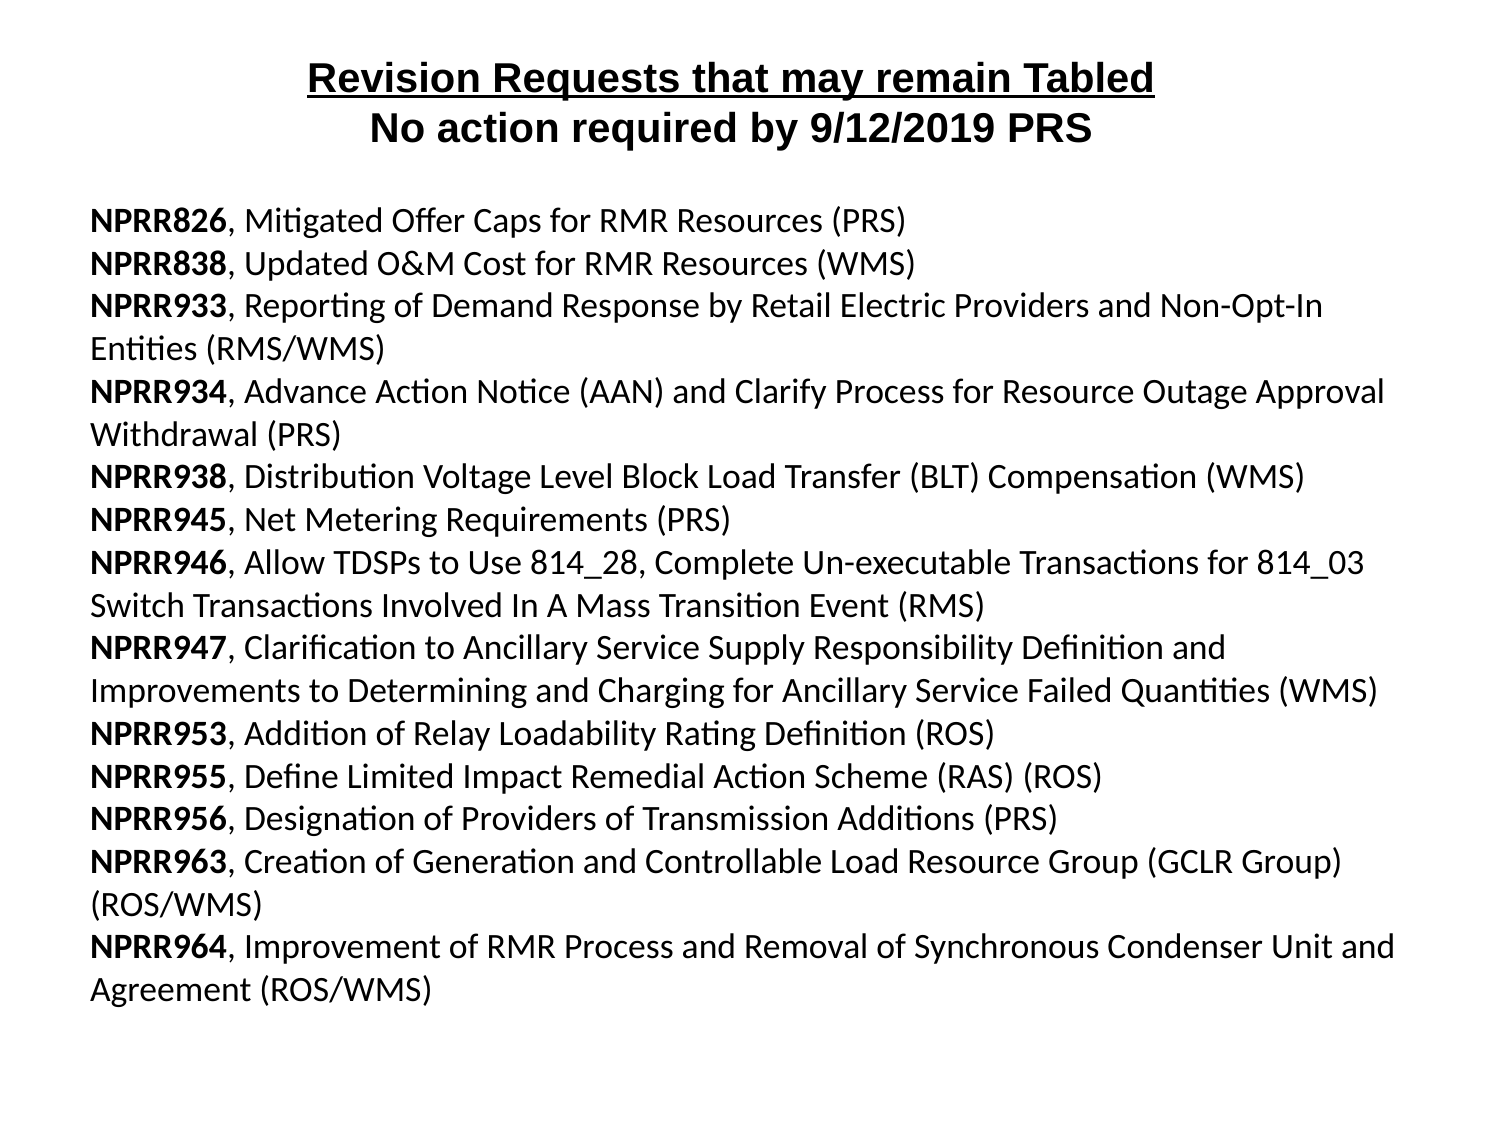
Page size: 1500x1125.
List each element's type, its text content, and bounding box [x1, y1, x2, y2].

subtitle NPRR826, Mitigated Offer Caps for RMR Resources (PRS) NPRR838, Updated O&M Cost for RMR Resources (WMS) NPRR933, Reporting of Demand Response by Retail Electric Providers and Non-Opt-In Entities (RMS/WMS) NPRR934, Advance Action Notice (AAN) and Clarify Process for Resource Outage Approval Withdrawal (PRS) NPRR938, Distribution Voltage Level Block Load Transfer (BLT) Compensation (WMS) NPRR945, Net Metering Requirements (PRS) NPRR946, Allow TDSPs to Use 814_28, Complete Un-executable Transactions for 814_03 Switch Transactions Involved In A Mass Transition Event (RMS) NPRR947, Clarification to Ancillary Service Supply Responsibility Definition and Improvements to Determining and Charging for Ancillary Service Failed Quantities (WMS) NPRR953, Addition of Relay Loadability Rating Definition (ROS) NPRR955, Define Limited Impact Remedial Action Scheme (RAS) (ROS) NPRR956, Designation of Providers of Transmission Additions (PRS) NPRR963, Creation of Generation and Controllable Load Resource Group (GCLR Group) (ROS/WMS) NPRR964, Improvement of RMR Process and Removal of Synchronous Condenser Unit and Agreement (ROS/WMS) [75, 149, 1438, 1063]
title Revision Requests that may remain Tabled No action required by 9/12/2019 PRS [75, 62, 1388, 149]
